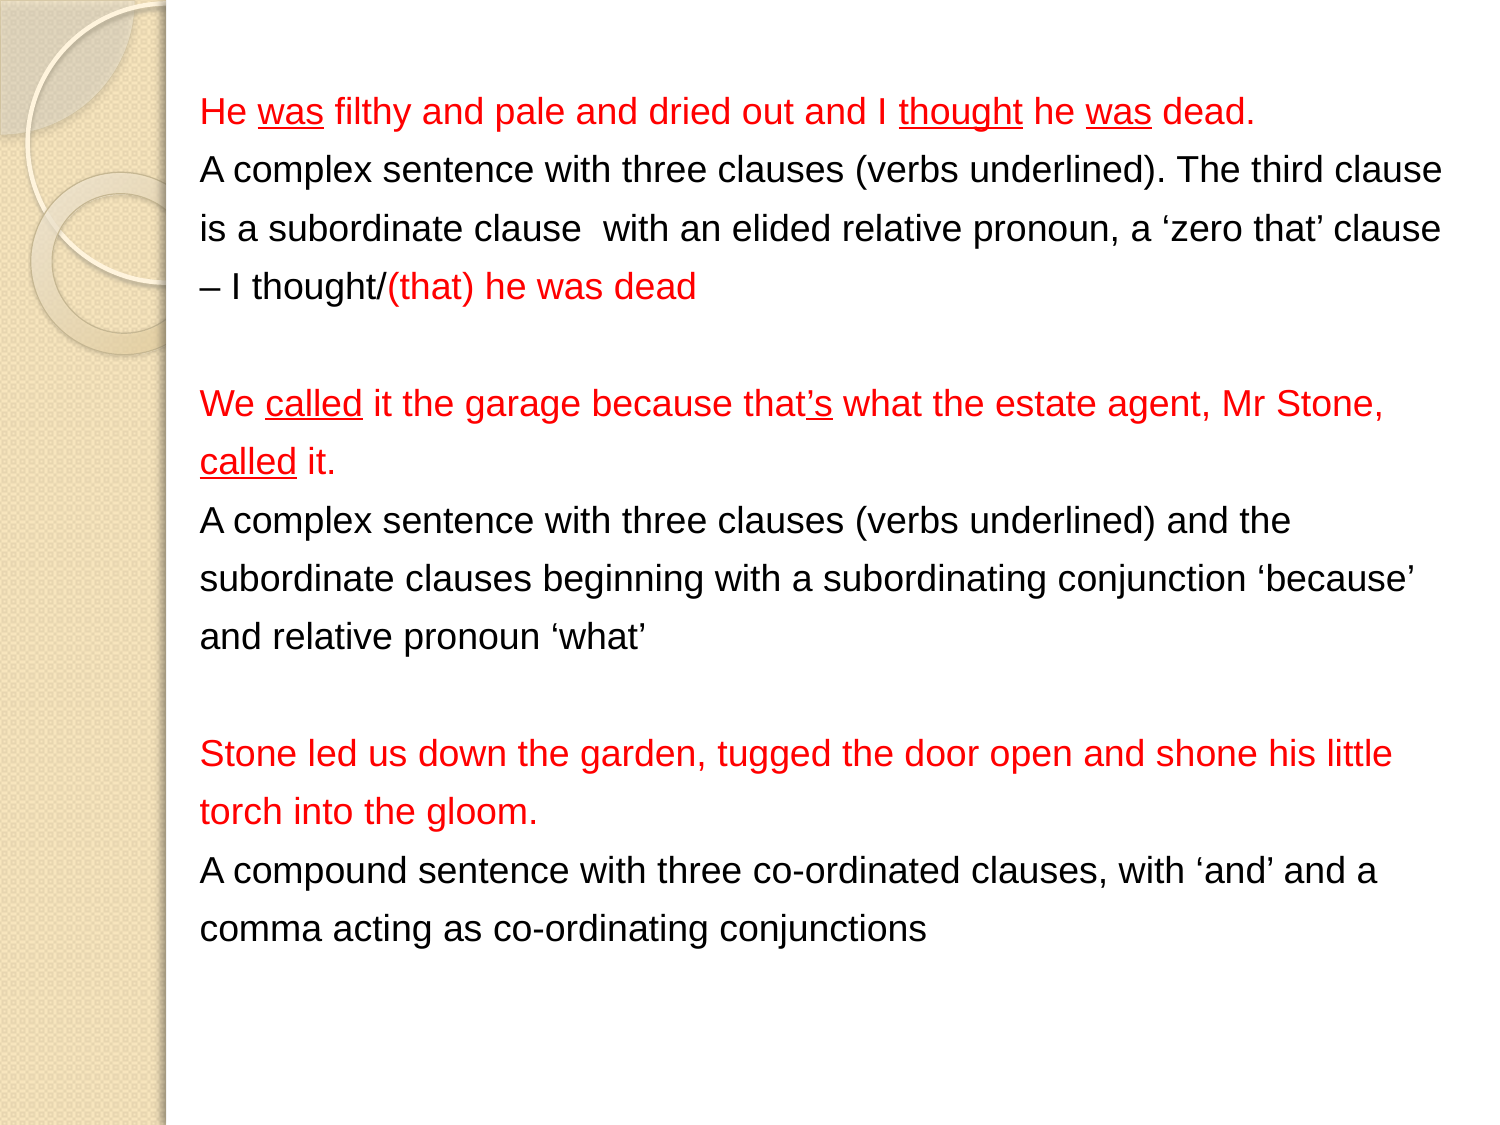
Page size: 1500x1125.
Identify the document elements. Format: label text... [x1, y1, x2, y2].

list He was filthy and pale and dried out and I thought he was dead. A complex sentence with three clauses (verbs underlined). The third clause is a subordinate clause with an elided relative pronoun, a ‘zero that’ clause – I thought/(that) he was dead We called it the garage because that’s what the estate agent, Mr Stone, called it. A complex sentence with three clauses (verbs underlined) and the subordinate clauses beginning with a subordinating conjunction ‘because’ and relative pronoun ‘what’ Stone led us down the garden, tugged the door open and shone his little torch into the gloom. A compound sentence with three co-ordinated clauses, with ‘and’ and a comma acting as co-ordinating conjunctions [171, 66, 1483, 1106]
